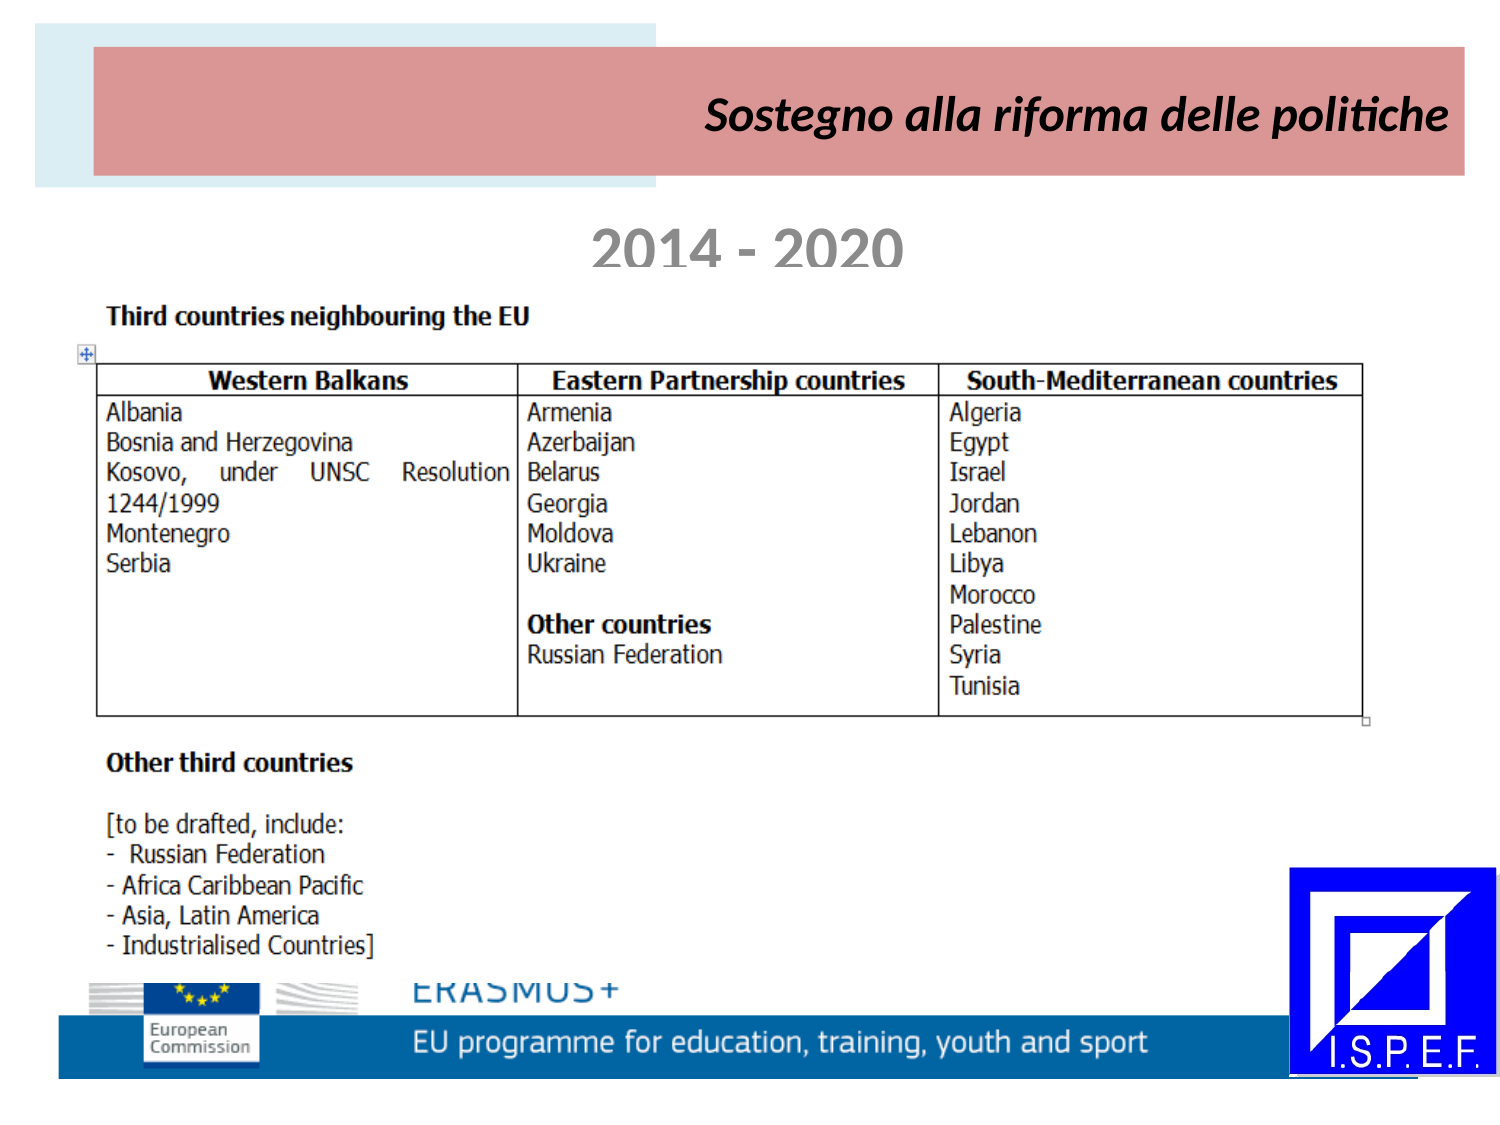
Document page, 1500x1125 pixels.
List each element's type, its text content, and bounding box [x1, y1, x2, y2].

picture [58, 266, 1500, 1079]
text_box AZIONE CHIAVE 2 [35, 23, 657, 188]
subtitle 2014 - 2020 [222, 199, 1273, 265]
title Sostegno alla riforma delle politiche [93, 46, 1465, 176]
